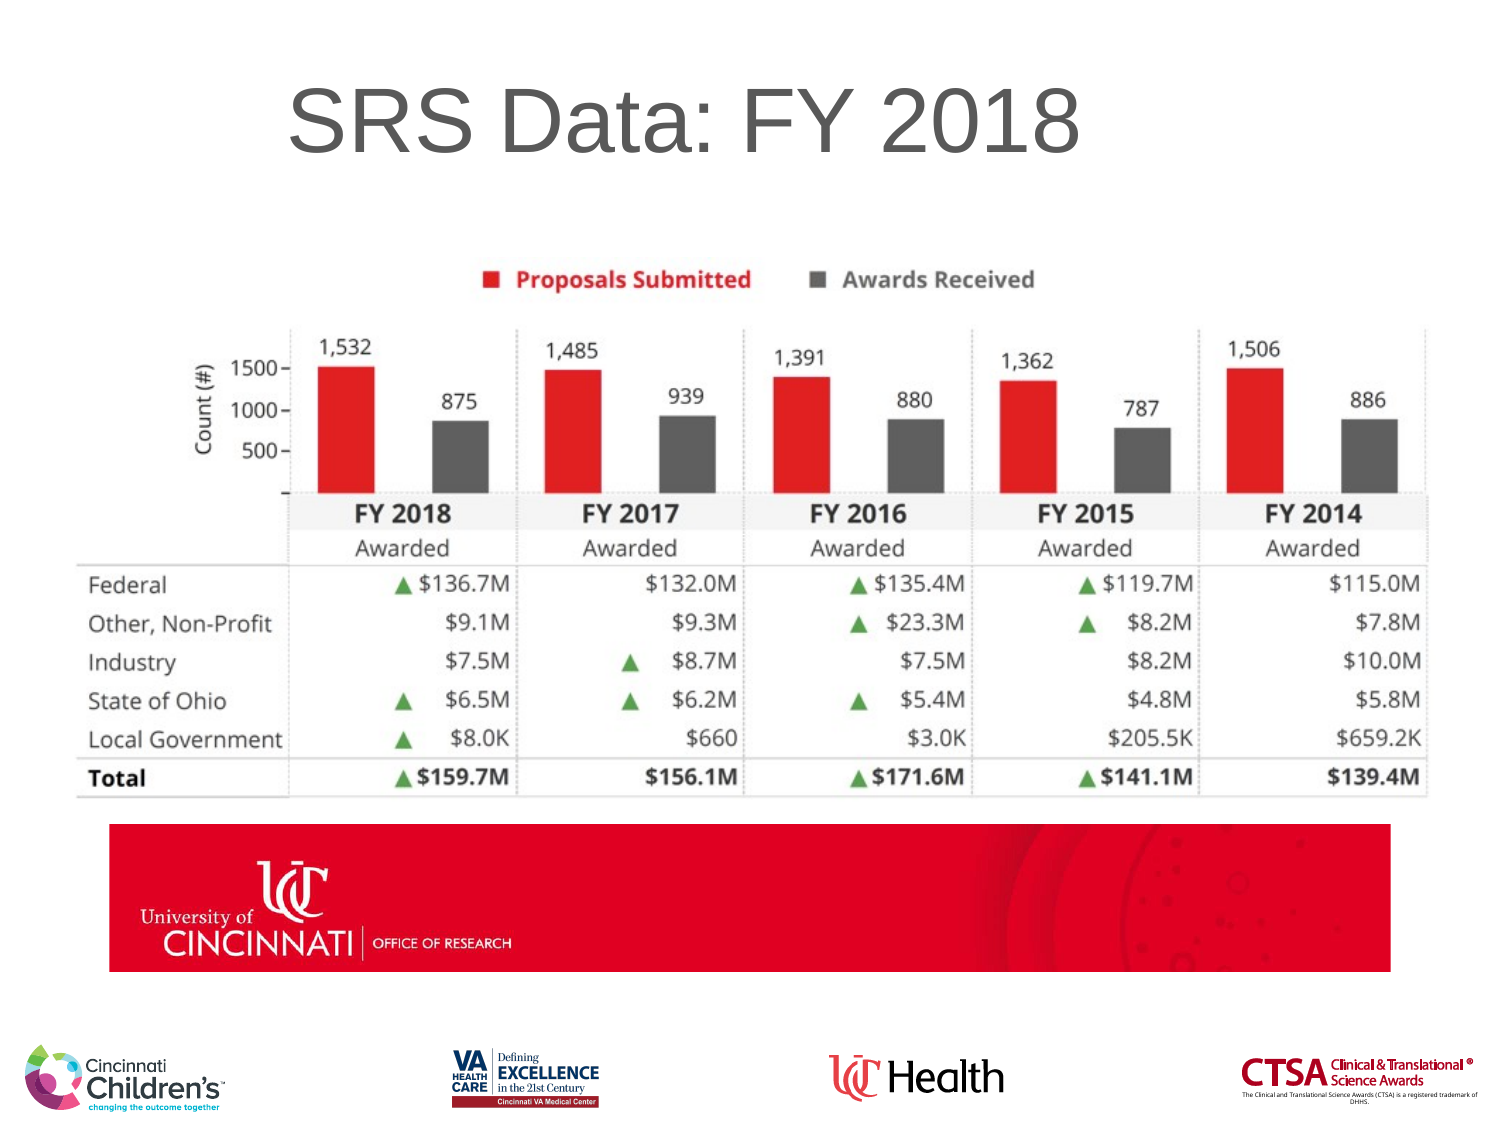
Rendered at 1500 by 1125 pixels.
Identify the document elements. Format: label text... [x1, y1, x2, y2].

picture [826, 1050, 1005, 1106]
picture [452, 1048, 599, 1108]
text_box [64, 257, 1436, 804]
title SRS Data: FY 2018 [88, 21, 1280, 210]
text_box [109, 824, 1391, 972]
